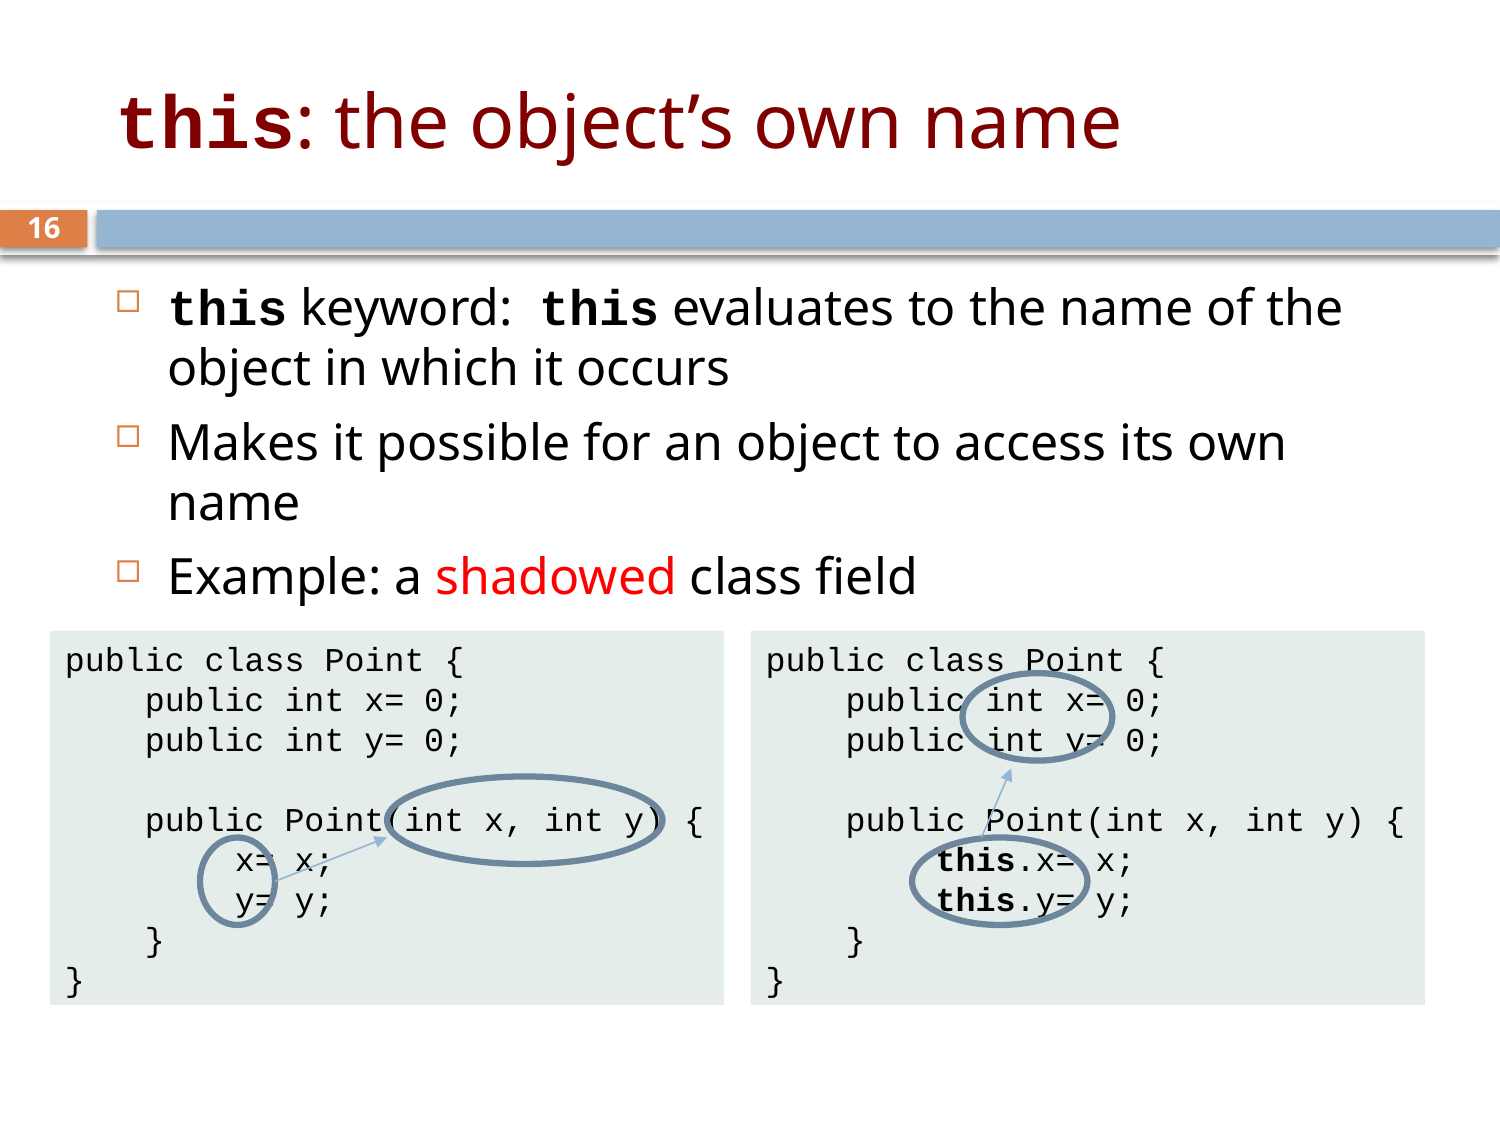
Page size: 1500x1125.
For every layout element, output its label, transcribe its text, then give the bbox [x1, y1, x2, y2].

title this: the object’s own name [100, 37, 1438, 200]
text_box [199, 776, 663, 926]
list this keyword: this evaluates to the name of the object in which it occurs Makes it possible for an object to access its own name Example: a shadowed class field [99, 268, 1438, 1006]
slide_number 16 [0, 208, 88, 249]
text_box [911, 672, 1113, 926]
text_box public class Point { public int x= 0; public int y= 0; public Point(int x, int y) { this.x= x; this.y= y; } } [750, 630, 1425, 1005]
text_box public class Point { public int x= 0; public int y= 0; public Point(int x, int y) { x= x; y= y; } } [49, 630, 725, 1005]
